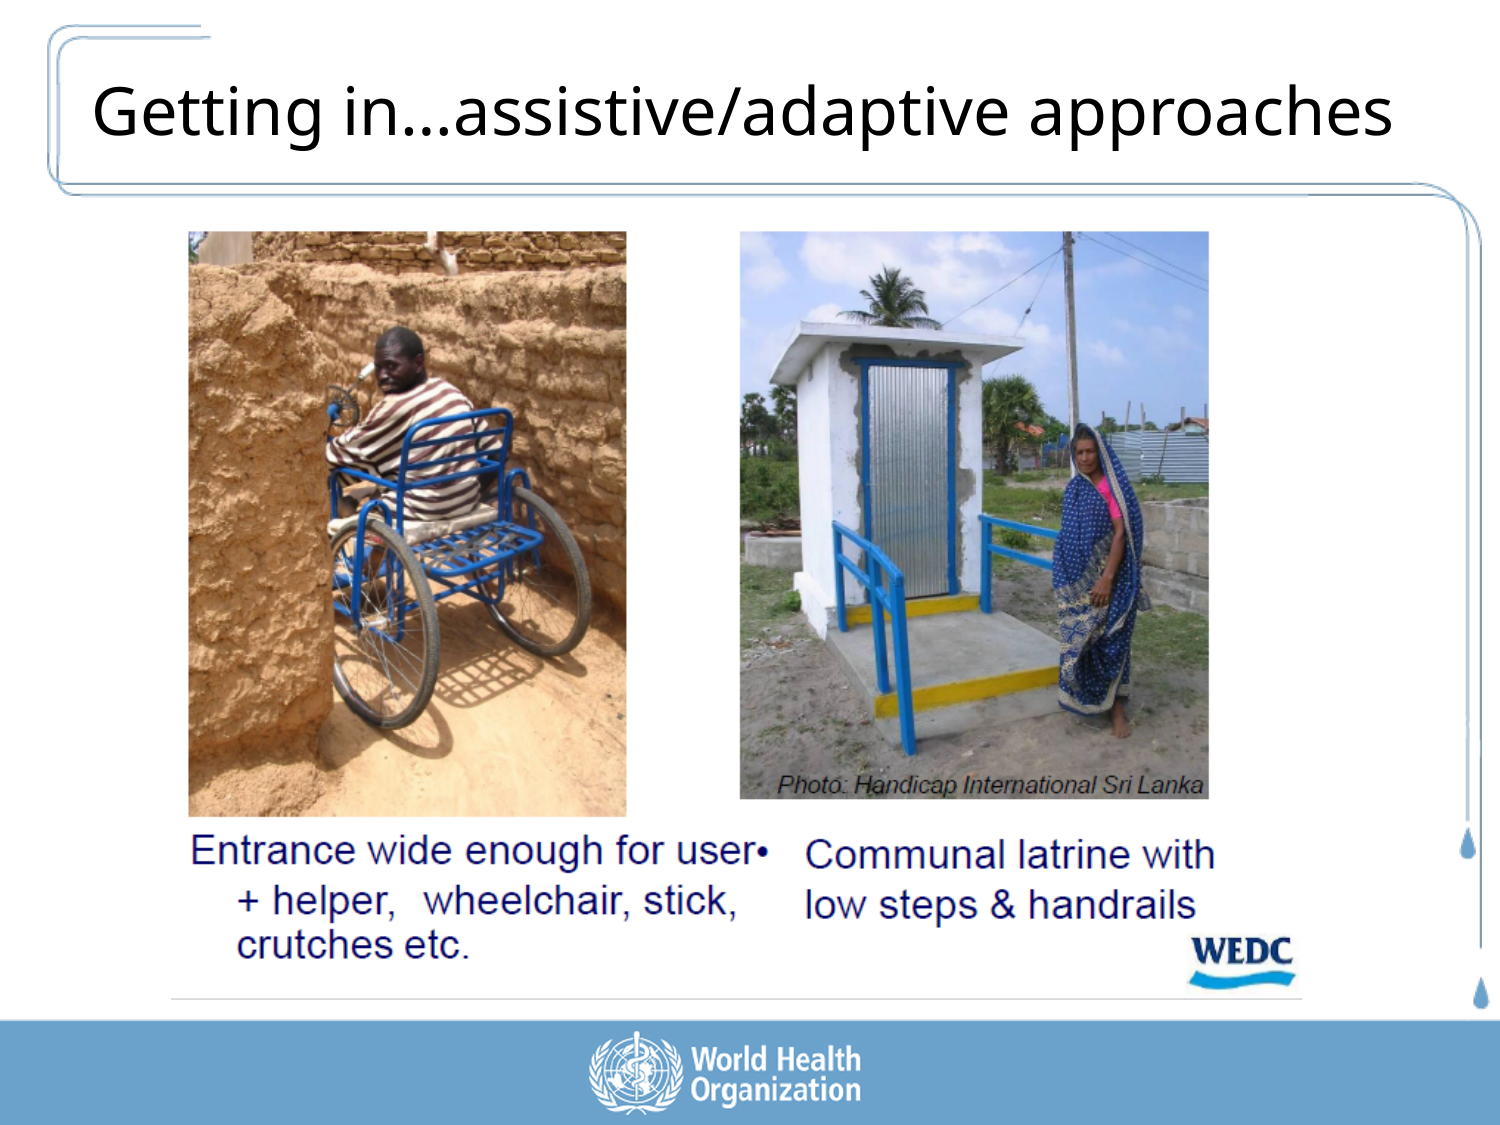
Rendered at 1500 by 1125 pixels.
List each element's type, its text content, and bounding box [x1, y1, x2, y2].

title Getting in…assistive/adaptive approaches [76, 57, 1471, 161]
picture [0, 24, 1500, 1125]
